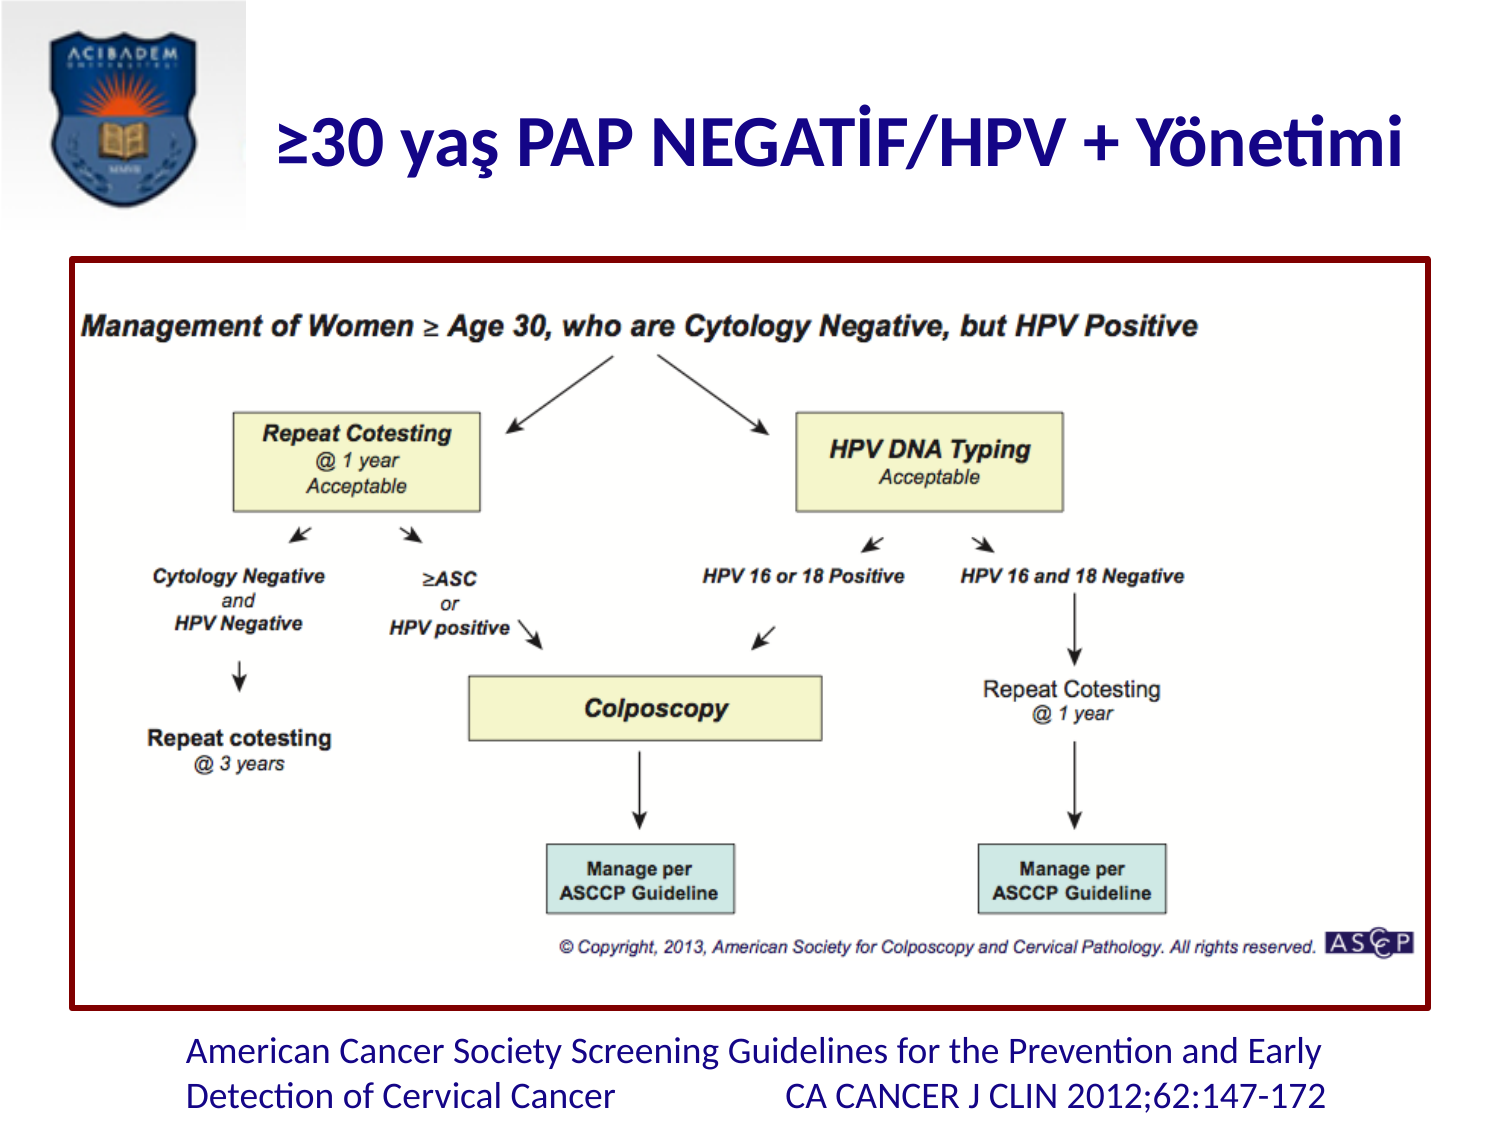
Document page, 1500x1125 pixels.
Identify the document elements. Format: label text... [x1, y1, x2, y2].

text_box American Cancer Society Screening Guidelines for the Prevention and Early Detection of Cervical Cancer CA CANCER J CLIN 2012;62:147-172 [171, 1018, 1365, 1124]
title ≥30 yaş PAP NEGATİF/HPV + Yönetimi [253, 42, 1425, 232]
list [74, 262, 1426, 1006]
picture [0, 0, 246, 232]
